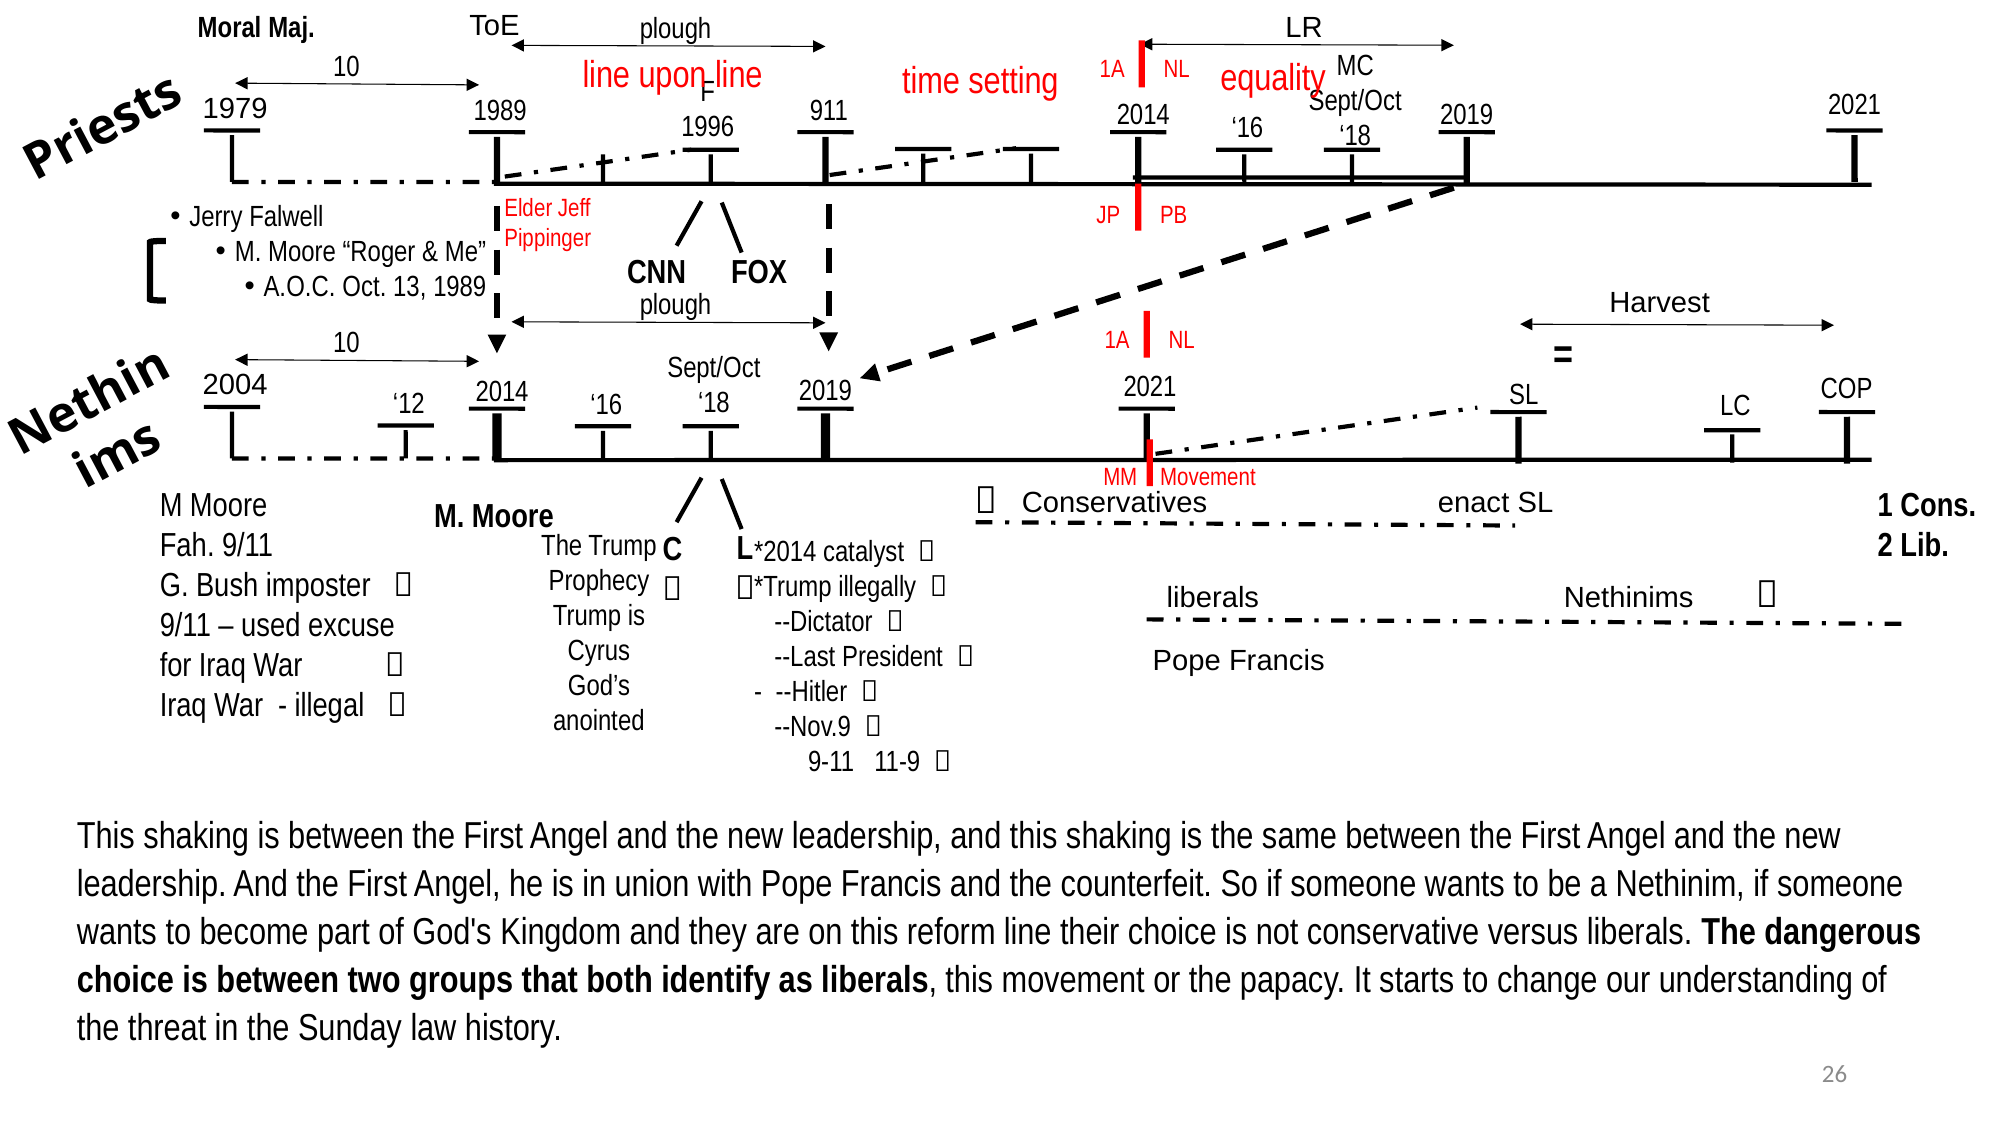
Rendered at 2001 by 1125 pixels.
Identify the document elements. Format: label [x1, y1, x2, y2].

text_box [1022, 562, 1839, 700]
text_box [0, 0, 1925, 797]
text_box [1871, 477, 2000, 575]
text_box [153, 477, 702, 768]
text_box [62, 800, 1944, 1056]
text_box [231, 135, 239, 182]
slide_number [1412, 1056, 1863, 1103]
text_box [1515, 277, 1834, 368]
text_box [231, 411, 239, 459]
